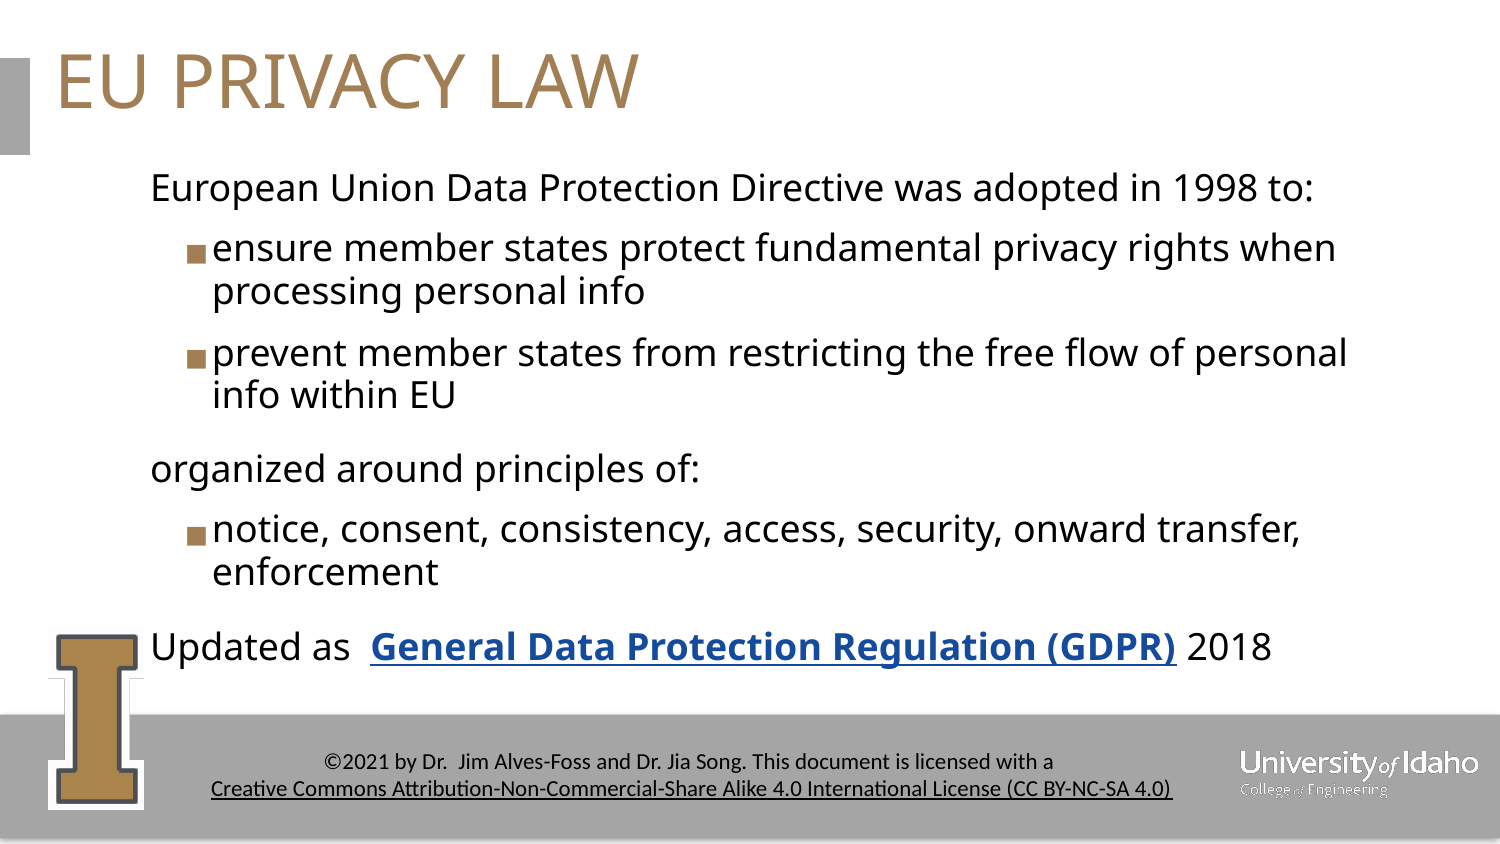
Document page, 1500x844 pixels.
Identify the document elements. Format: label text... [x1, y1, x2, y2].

picture [1118, 658, 1500, 844]
list European Union Data Protection Directive was adopted in 1998 to: ensure member states protect fundamental privacy rights when processing personal info prevent member states from restricting the free flow of personal info within EU organized around principles of: notice, consent, consistency, access, security, onward transfer, enforcement Updated as General Data Protection Regulation (GDPR) 2018 [150, 154, 1405, 697]
picture [48, 627, 144, 810]
title EU PRIVACY LAW [54, 33, 1405, 128]
